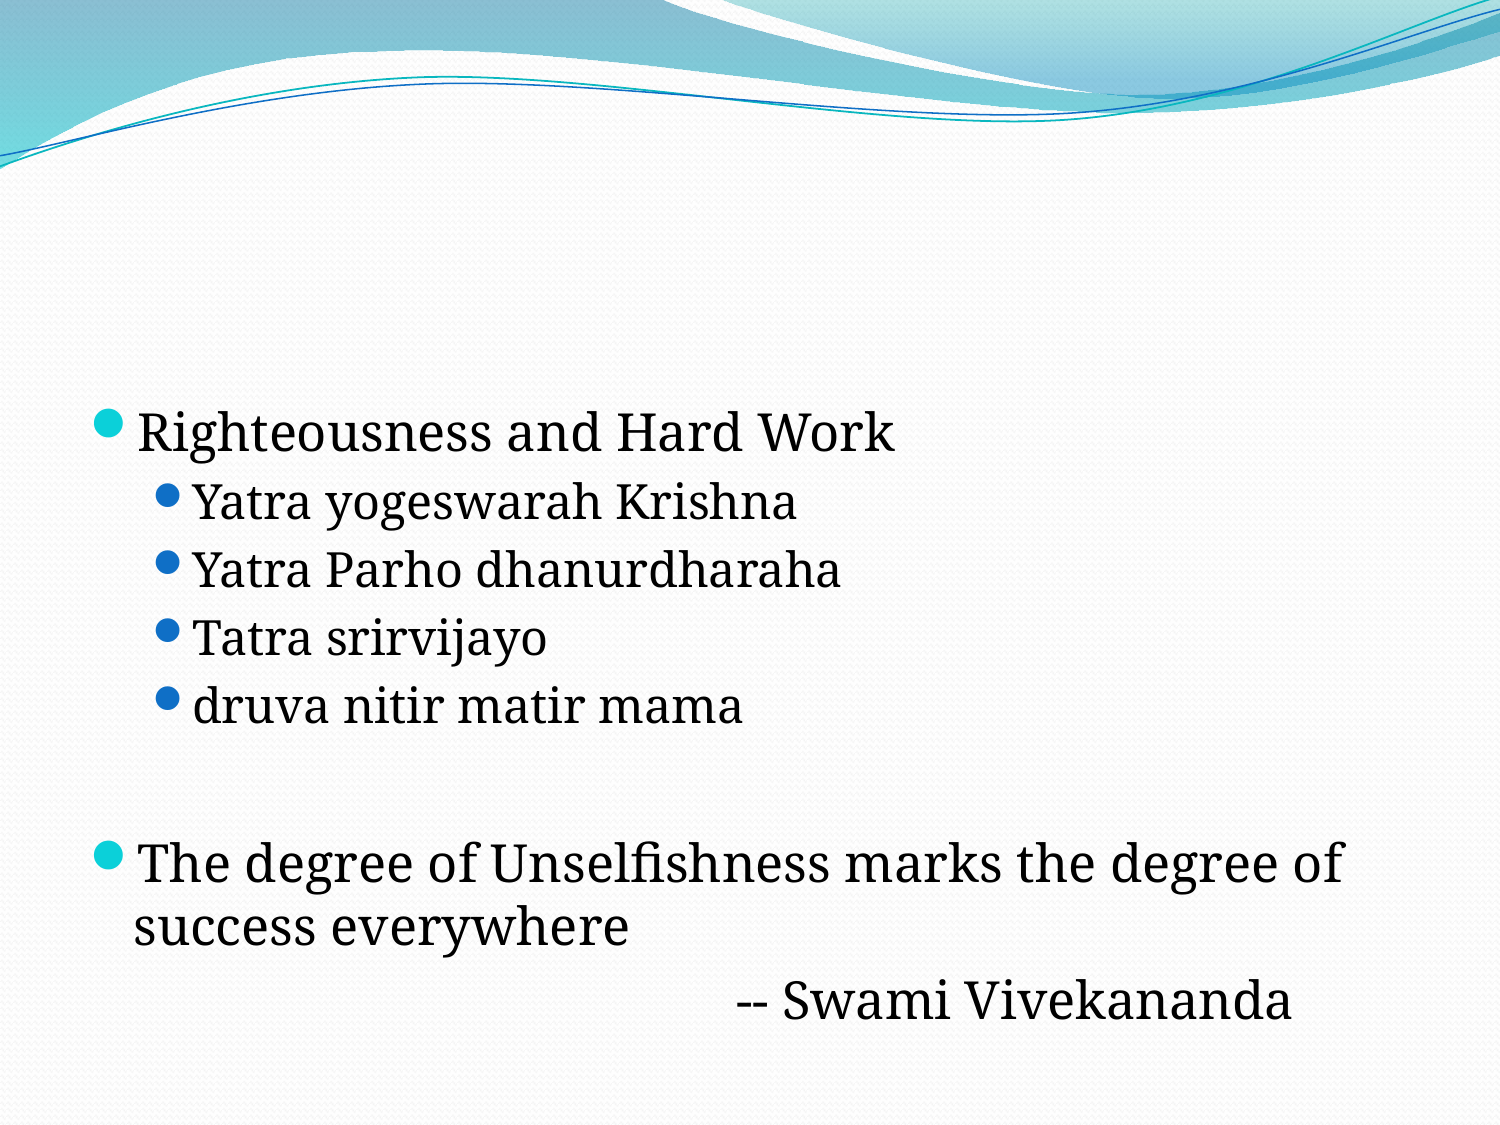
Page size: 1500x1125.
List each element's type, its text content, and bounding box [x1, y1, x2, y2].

list Righteousness and Hard Work Yatra yogeswarah Krishna Yatra Parho dhanurdharaha Tatra srirvijayo druva nitir matir mama The degree of Unselfishness marks the degree of success everywhere -- Swami Vivekananda [75, 317, 1425, 1038]
